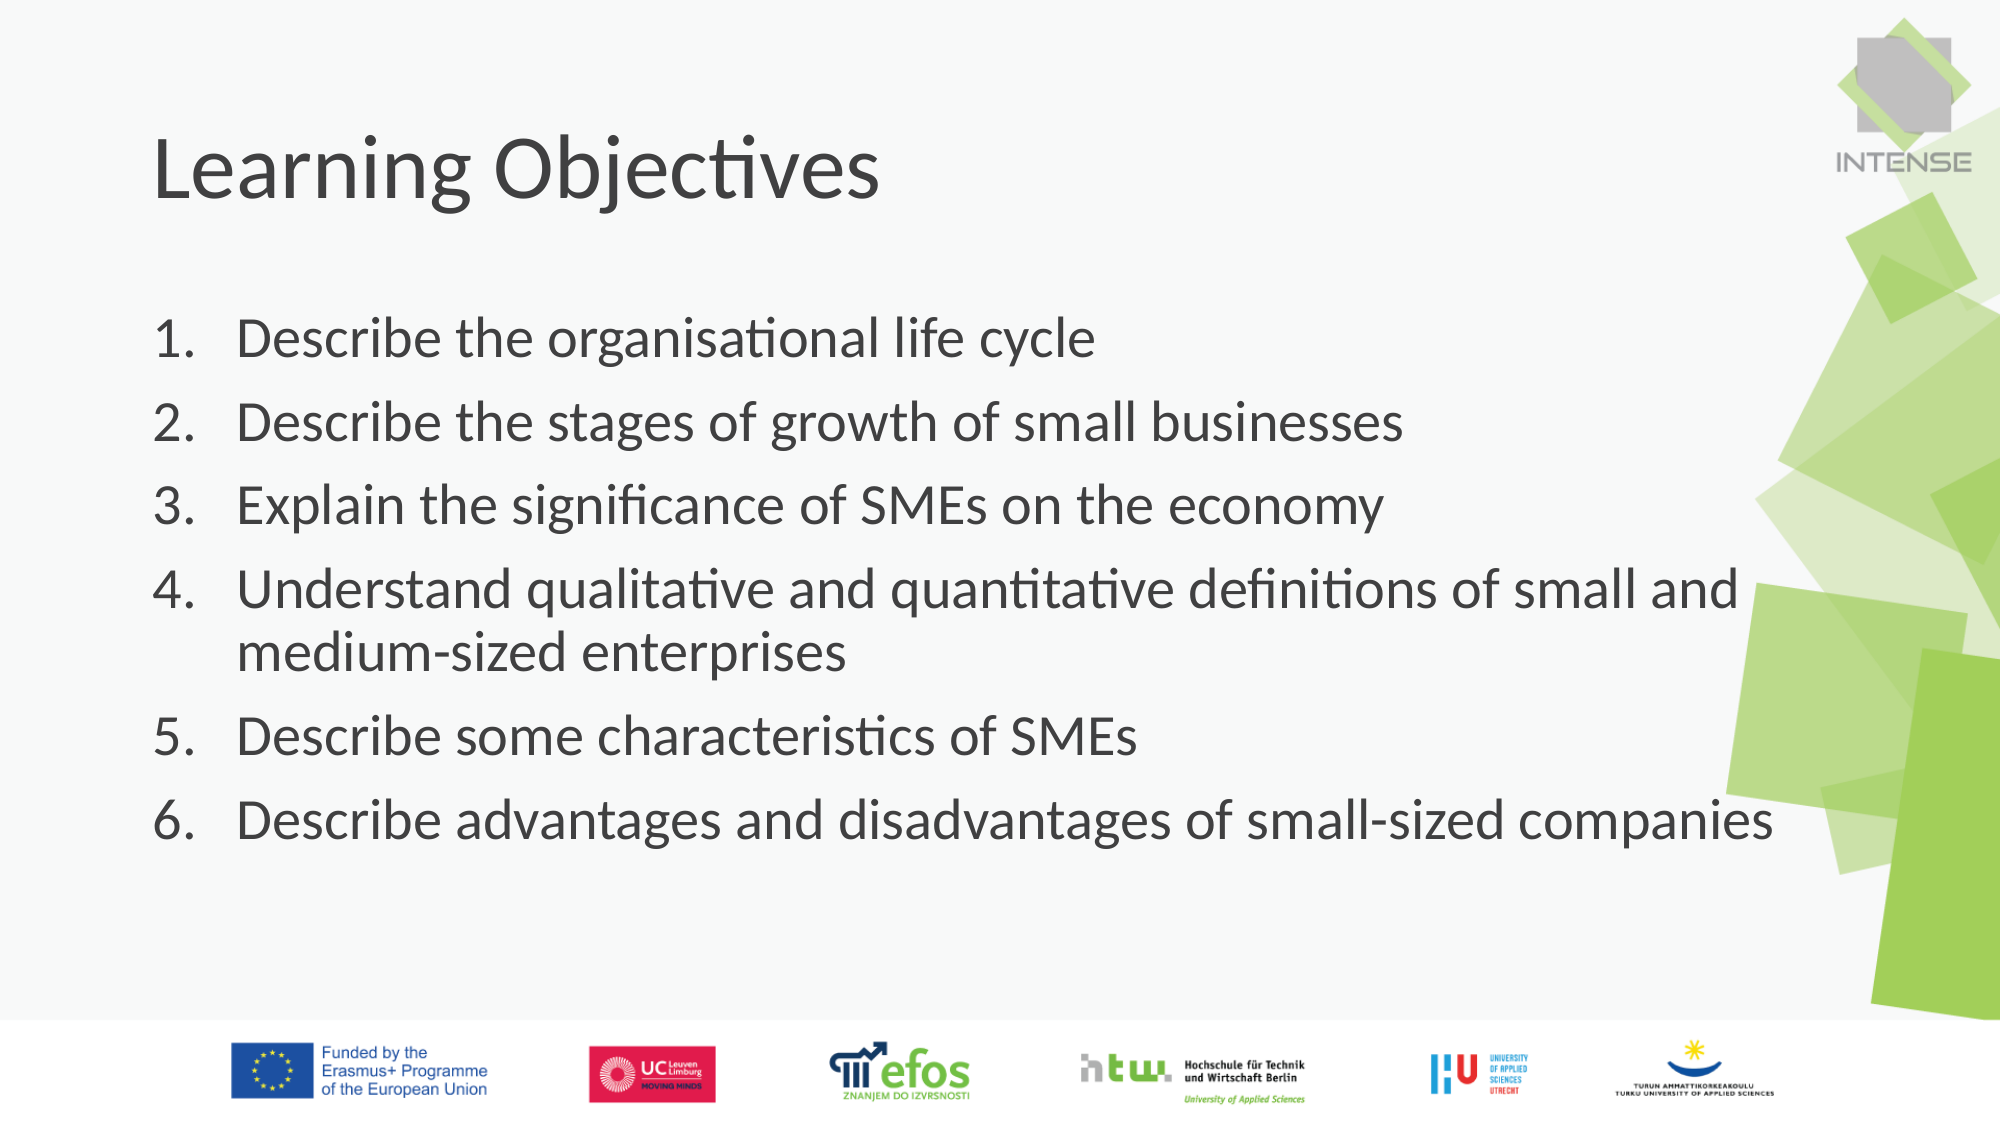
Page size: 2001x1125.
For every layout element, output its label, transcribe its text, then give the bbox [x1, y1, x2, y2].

title Learning Objectives [137, 59, 1863, 278]
list Describe the organisational life cycle Describe the stages of growth of small businesses Explain the significance of SMEs on the economy Understand qualitative and quantitative definitions of small and medium-sized enterprises Describe some characteristics of SMEs Describe advantages and disadvantages of small-sized companies [137, 299, 1863, 1014]
picture [0, 0, 2000, 1125]
